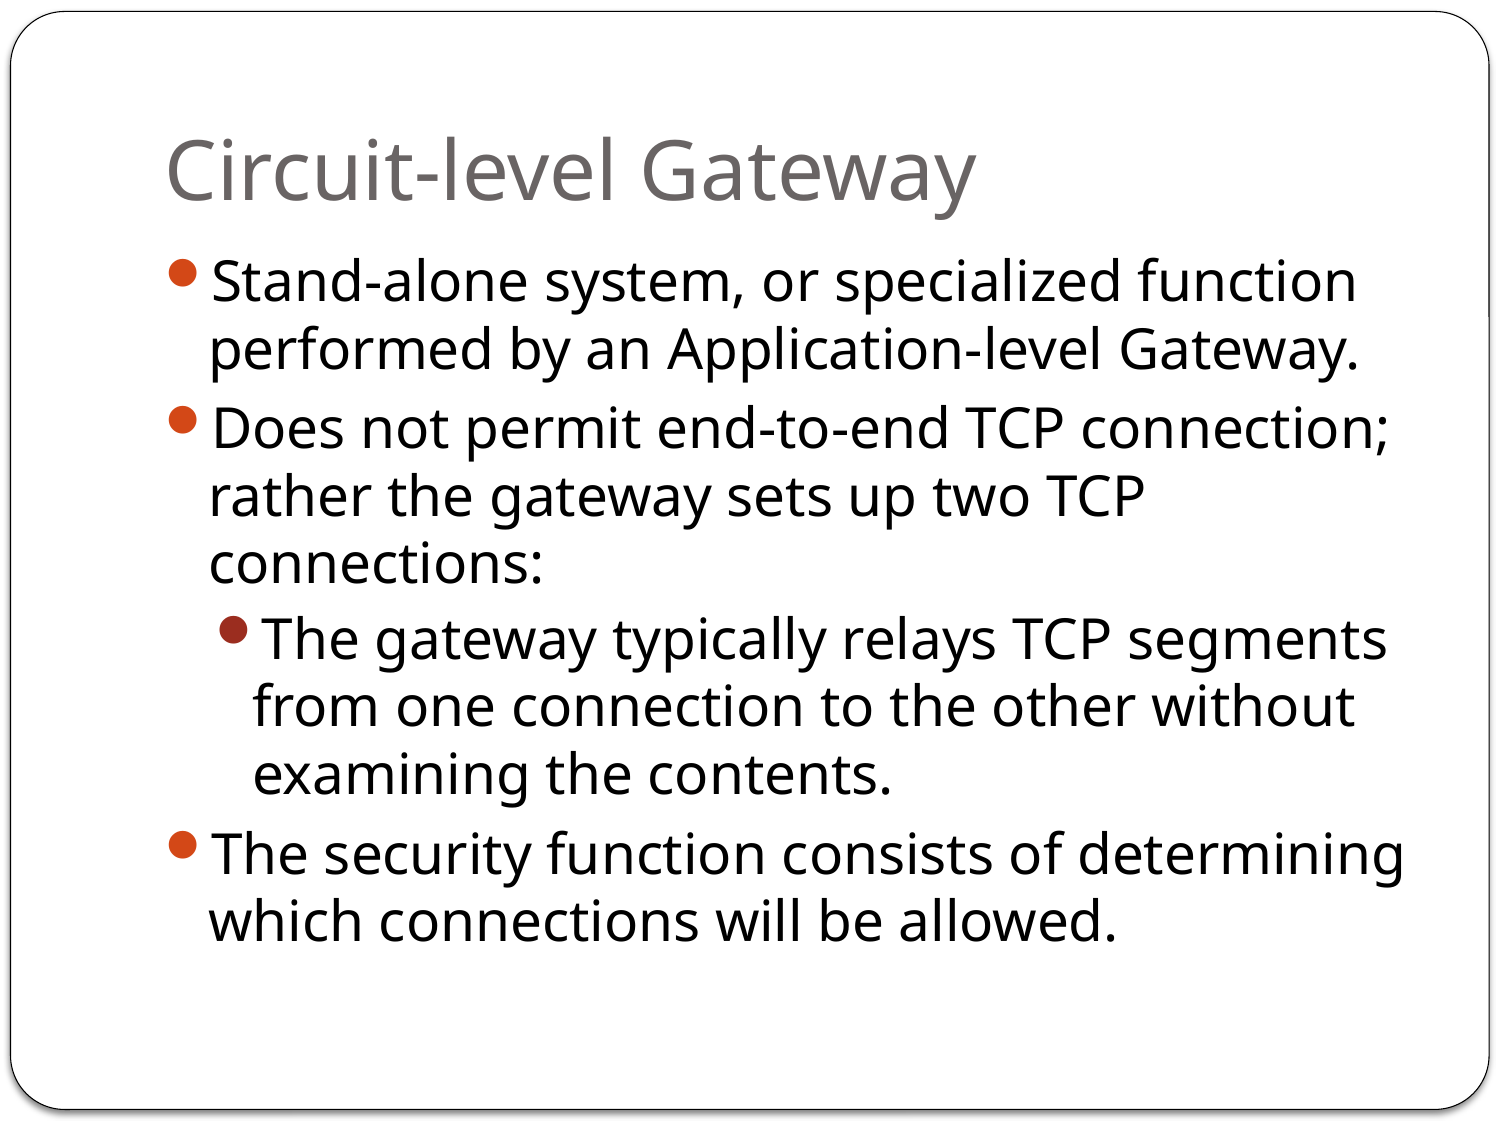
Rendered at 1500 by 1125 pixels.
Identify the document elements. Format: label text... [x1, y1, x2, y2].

list Stand-alone system, or specialized function performed by an Application-level Gateway. Does not permit end-to-end TCP connection; rather the gateway sets up two TCP connections: The gateway typically relays TCP segments from one connection to the other without examining the contents. The security function consists of determining which connections will be allowed. [150, 237, 1425, 988]
title Circuit-level Gateway [150, 45, 1425, 233]
